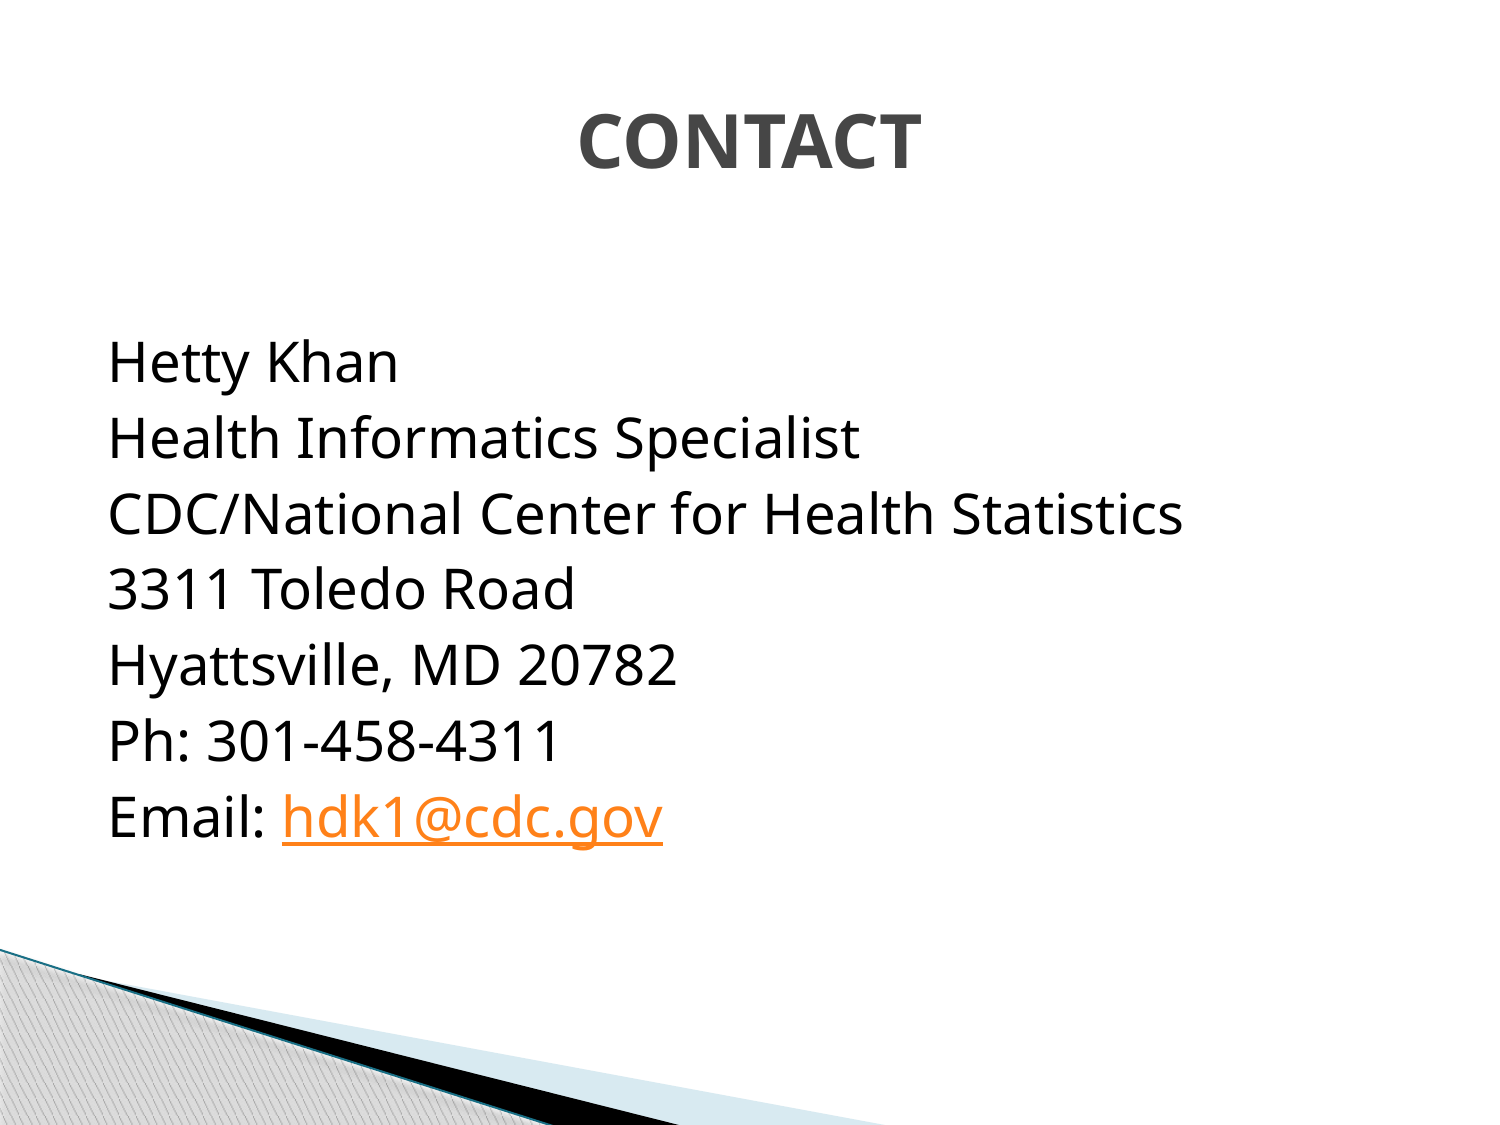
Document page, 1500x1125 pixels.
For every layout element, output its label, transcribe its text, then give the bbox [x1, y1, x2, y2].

title CONTACT [75, 45, 1425, 233]
list Hetty Khan Health Informatics Specialist CDC/National Center for Health Statistics 3311 Toledo Road Hyattsville, MD 20782 Ph: 301-458-4311 Email: hdk1@cdc.gov [75, 243, 1425, 986]
